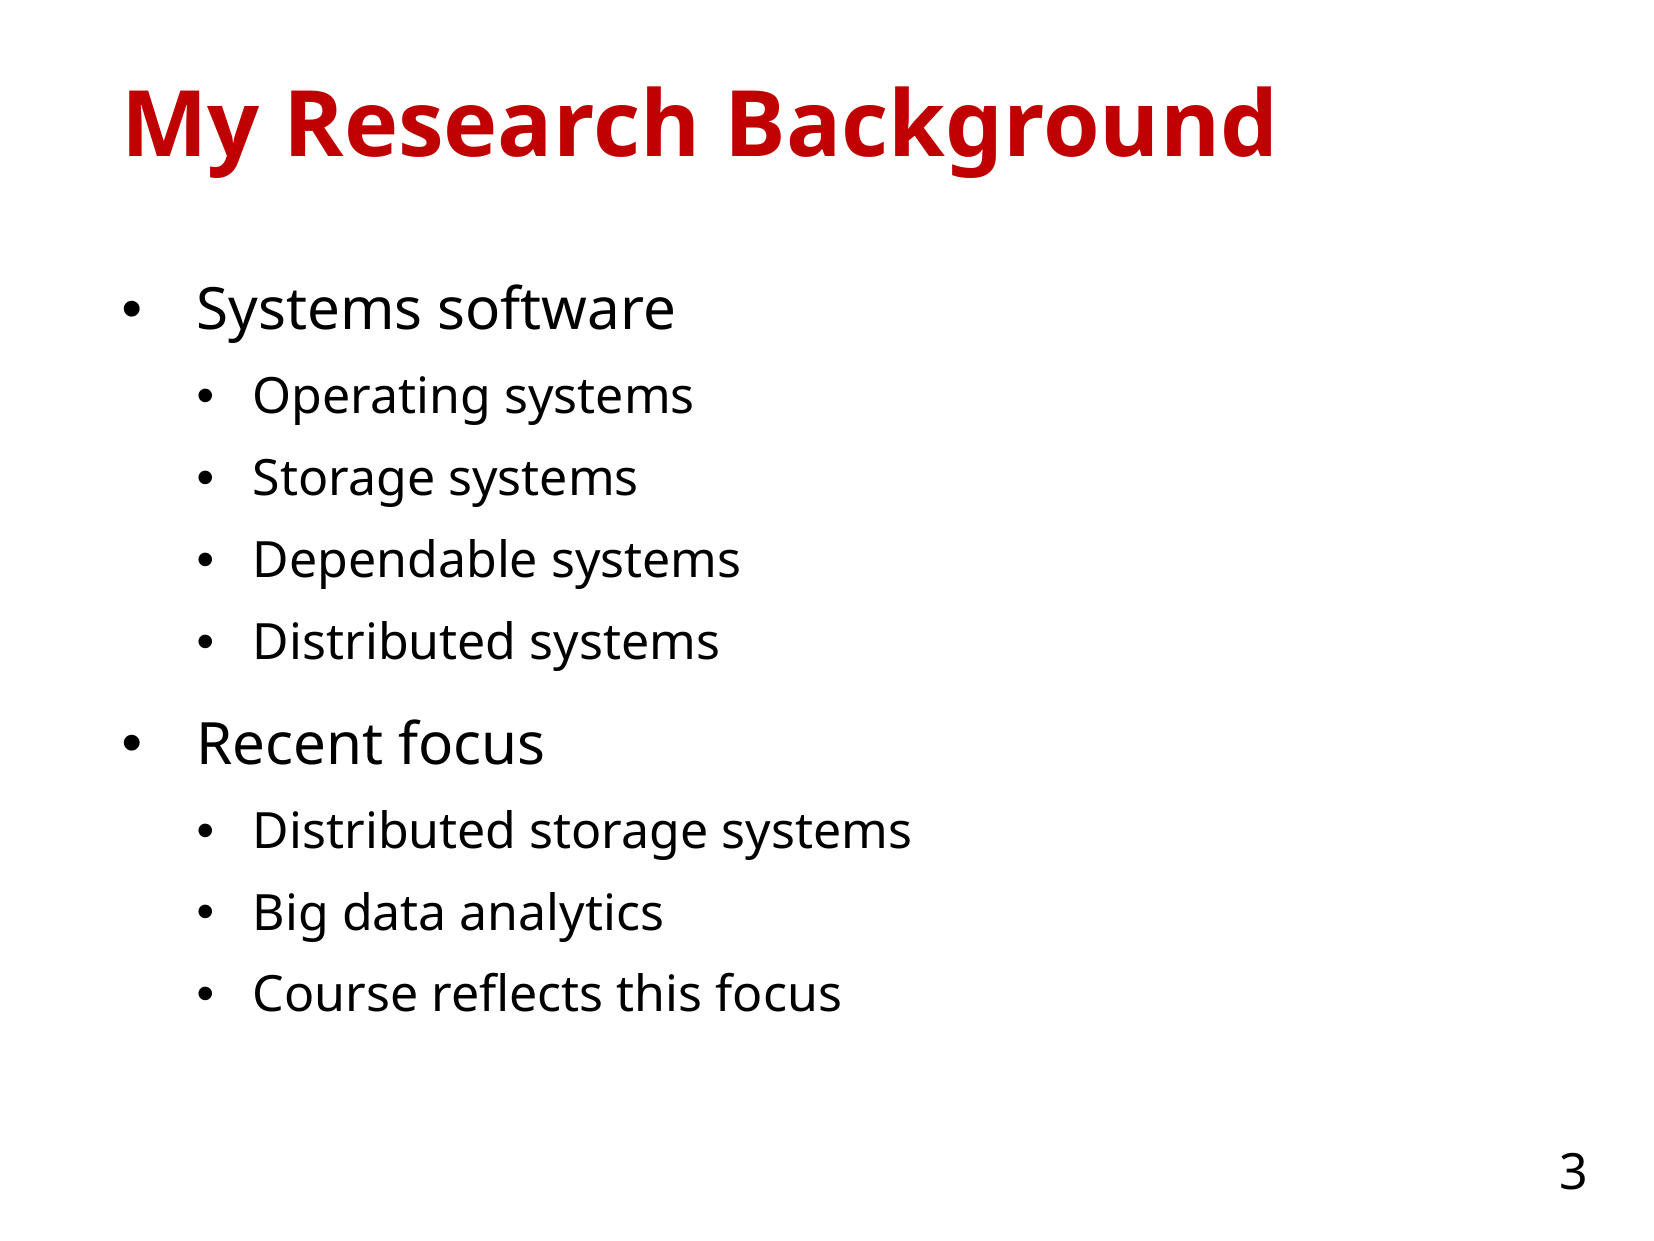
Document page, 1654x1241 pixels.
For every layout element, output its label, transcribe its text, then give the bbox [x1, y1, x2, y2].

list Systems software Operating systems Storage systems Dependable systems Distributed systems Recent focus Distributed storage systems Big data analytics Course reflects this focus [121, 273, 1534, 1129]
title My Research Background [121, 0, 1533, 249]
